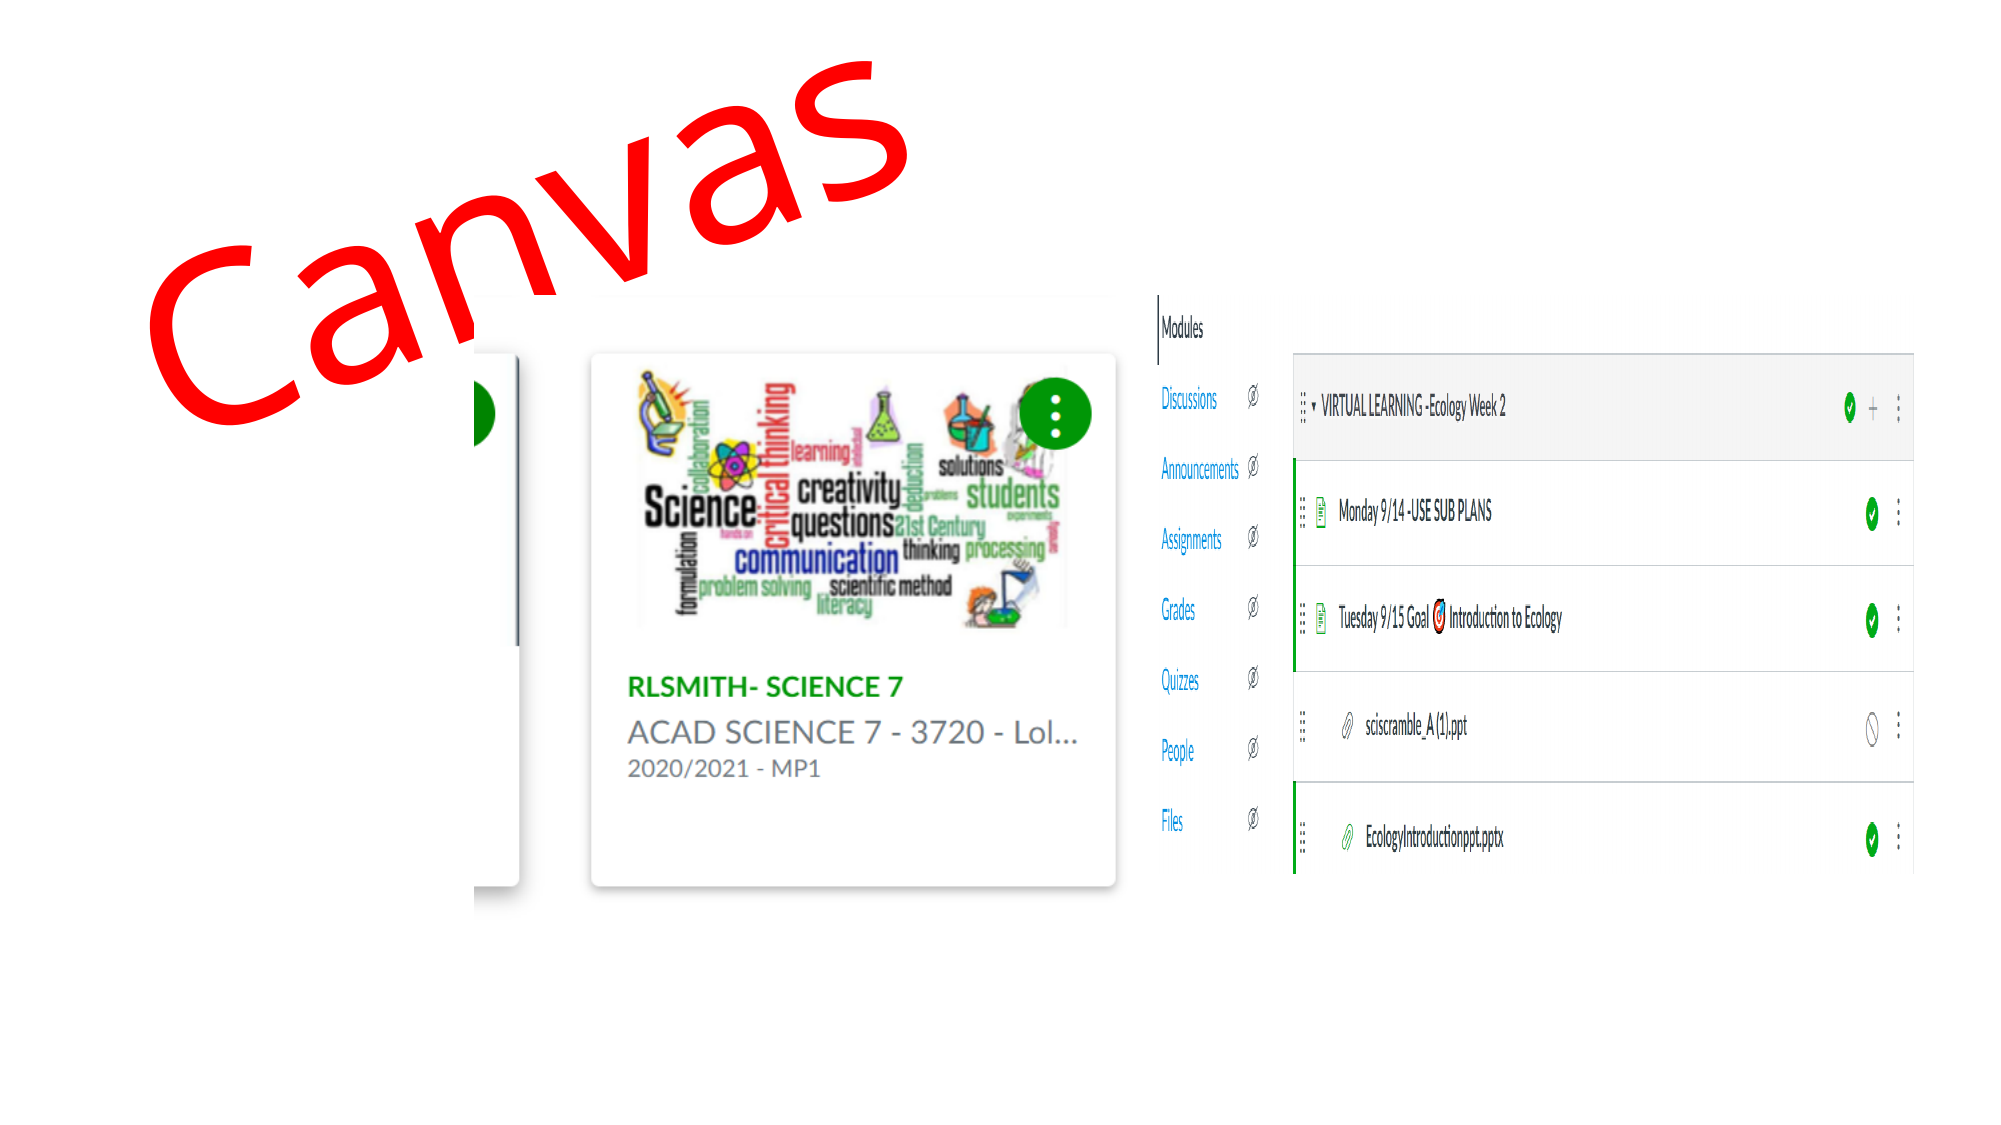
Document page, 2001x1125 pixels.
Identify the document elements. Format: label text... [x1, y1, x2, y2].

picture [474, 295, 1914, 940]
text_box Canvas [74, 0, 962, 507]
